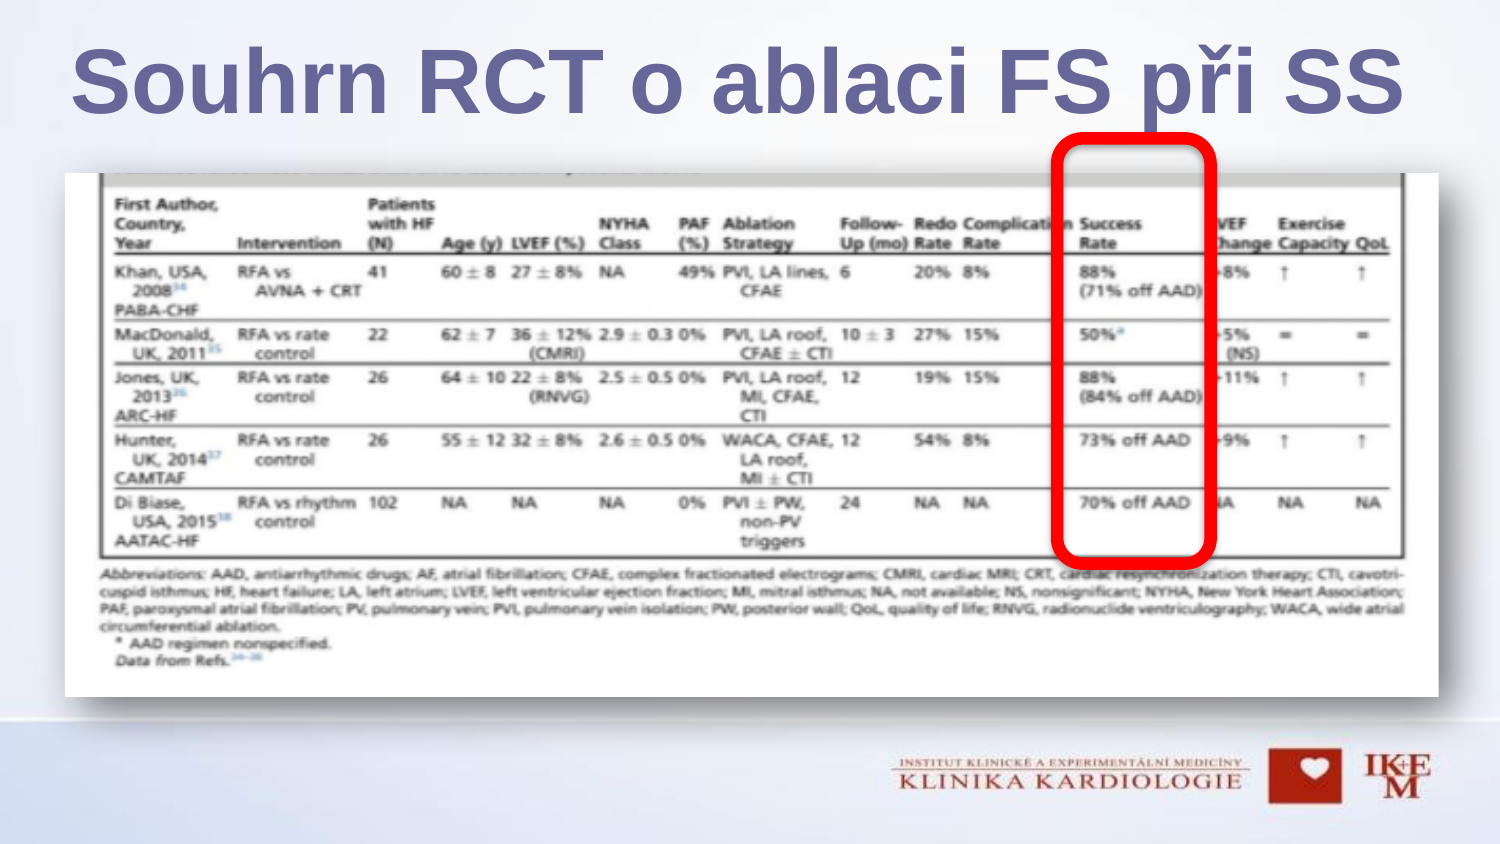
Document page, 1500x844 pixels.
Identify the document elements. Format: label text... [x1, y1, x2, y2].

picture [0, 0, 1500, 844]
title Souhrn RCT o ablaci FS při SS [29, 6, 1447, 148]
text_box [1056, 137, 1212, 172]
